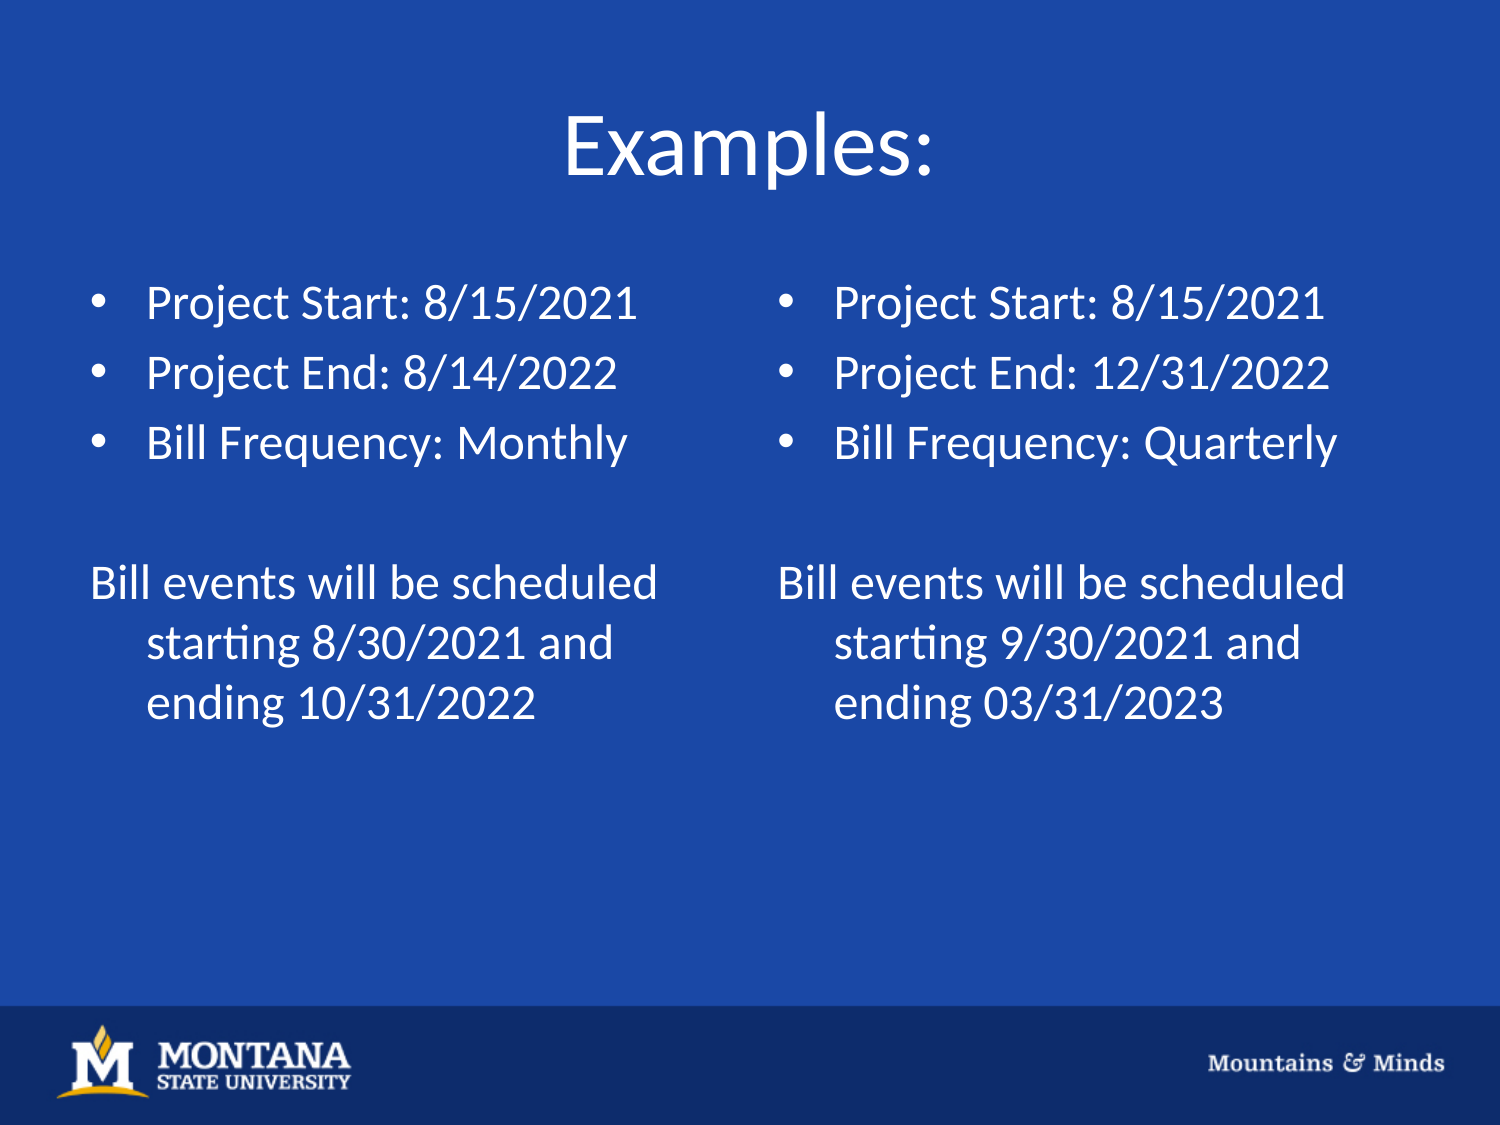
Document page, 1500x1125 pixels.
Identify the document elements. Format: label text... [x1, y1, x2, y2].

text_box Project Start: 8/15/2021 Project End: 8/14/2022 Bill Frequency: Monthly Bill events will be scheduled starting 8/30/2021 and ending 10/31/2022 [74, 262, 738, 1005]
title Examples: [75, 45, 1425, 233]
picture [0, 0, 1500, 1125]
text_box Project Start: 8/15/2021 Project End: 12/31/2022 Bill Frequency: Quarterly Bill events will be scheduled starting 9/30/2021 and ending 03/31/2023 [762, 262, 1425, 1005]
